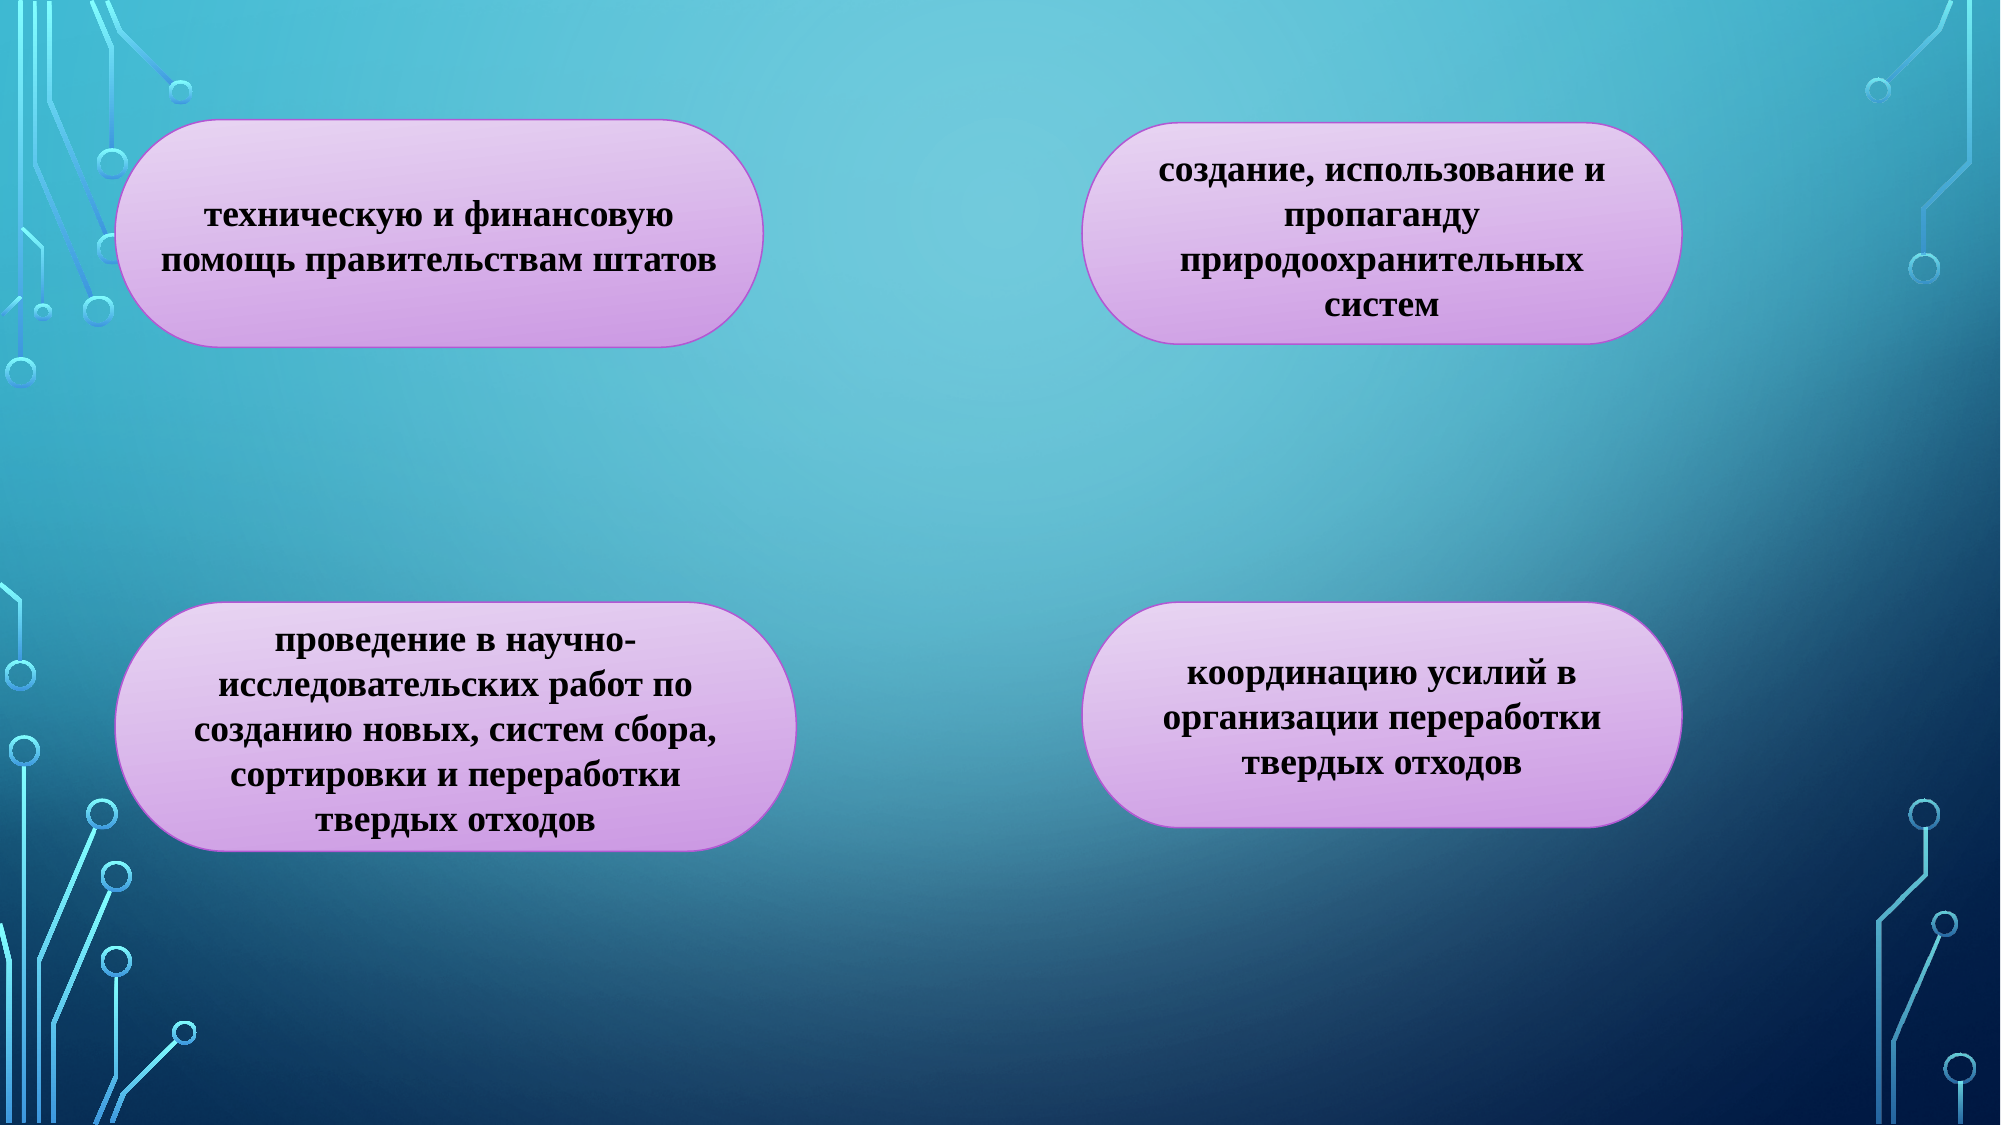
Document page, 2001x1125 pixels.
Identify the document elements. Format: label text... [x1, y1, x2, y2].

text_box создание, использование и пропаганду природоохранительных систем [1081, 121, 1683, 345]
text_box проведение в научно-исследовательских работ по созданию новых, систем сбора, сортировки и переработки твердых отходов [114, 601, 798, 853]
text_box техническую и финансовую помощь правительствам штатов [114, 118, 765, 349]
text_box координацию усилий в организации переработки твердых отходов [1081, 601, 1683, 829]
